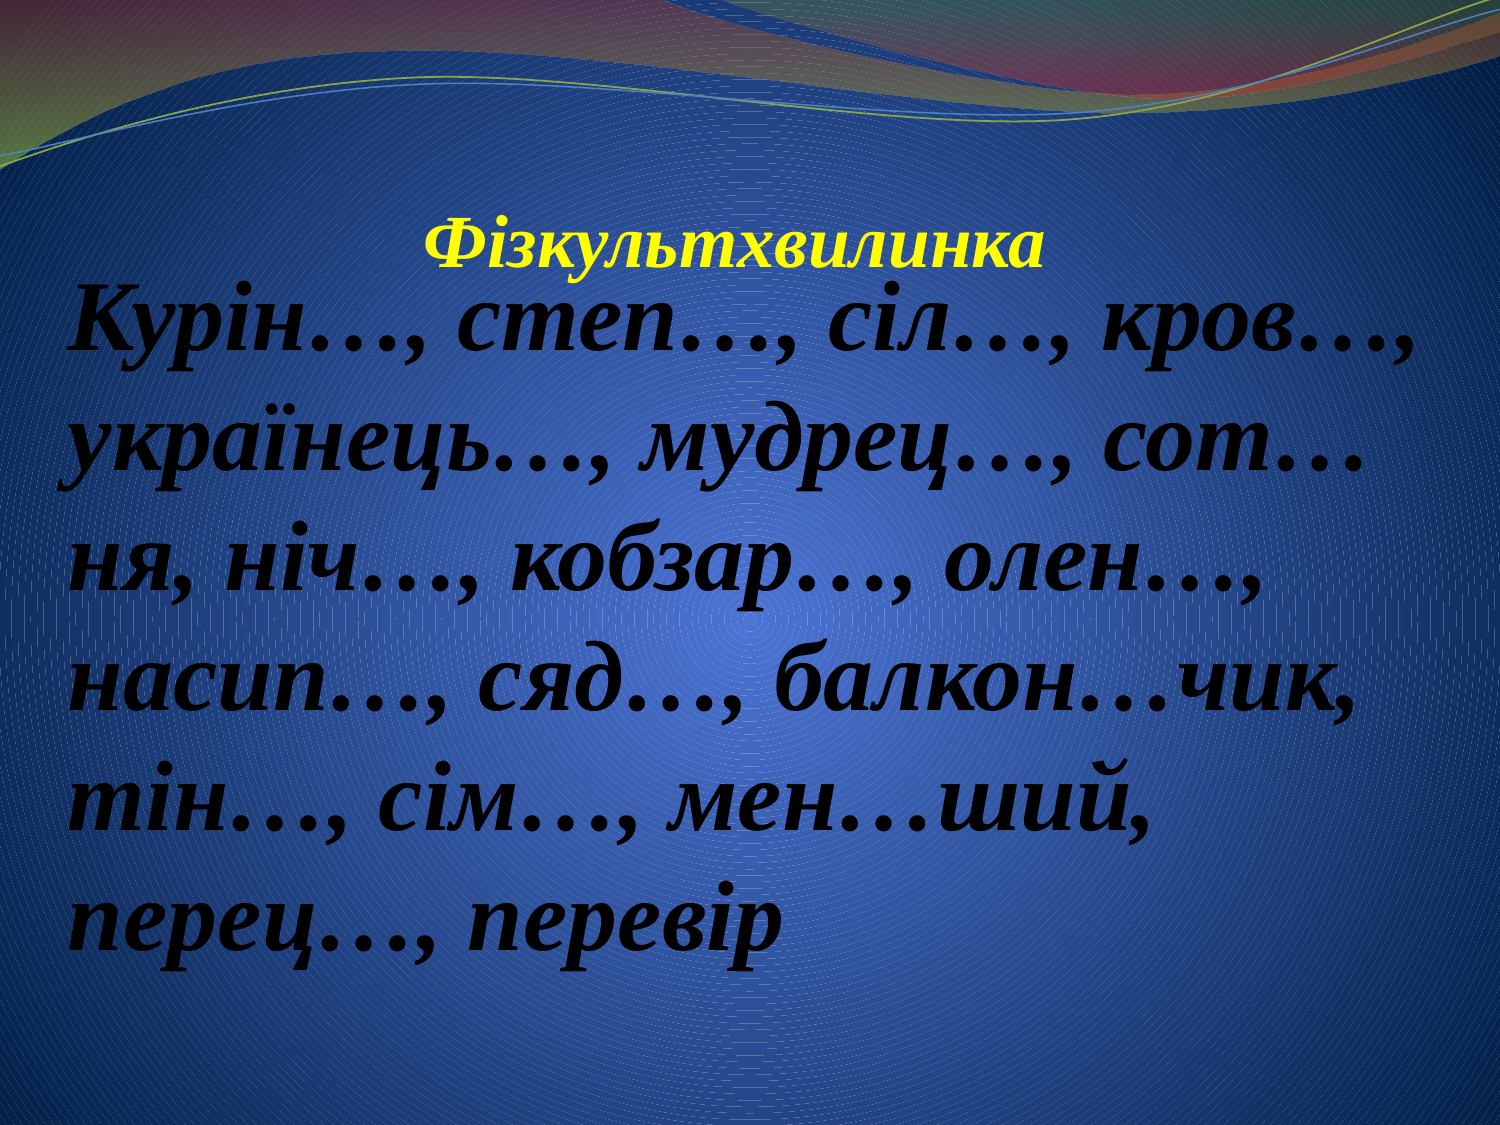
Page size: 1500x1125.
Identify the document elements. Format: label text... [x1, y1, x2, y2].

title Фізкультхвилинка [75, 184, 1438, 243]
text_box Курін…, степ…, сіл…, кров…, українець…, мудрец…, сот…ня, ніч…, кобзар…, олен…, насип…, сяд…, балкон…чик, тін…, сім…, мен…ший, перец…, перевір [53, 243, 1500, 978]
